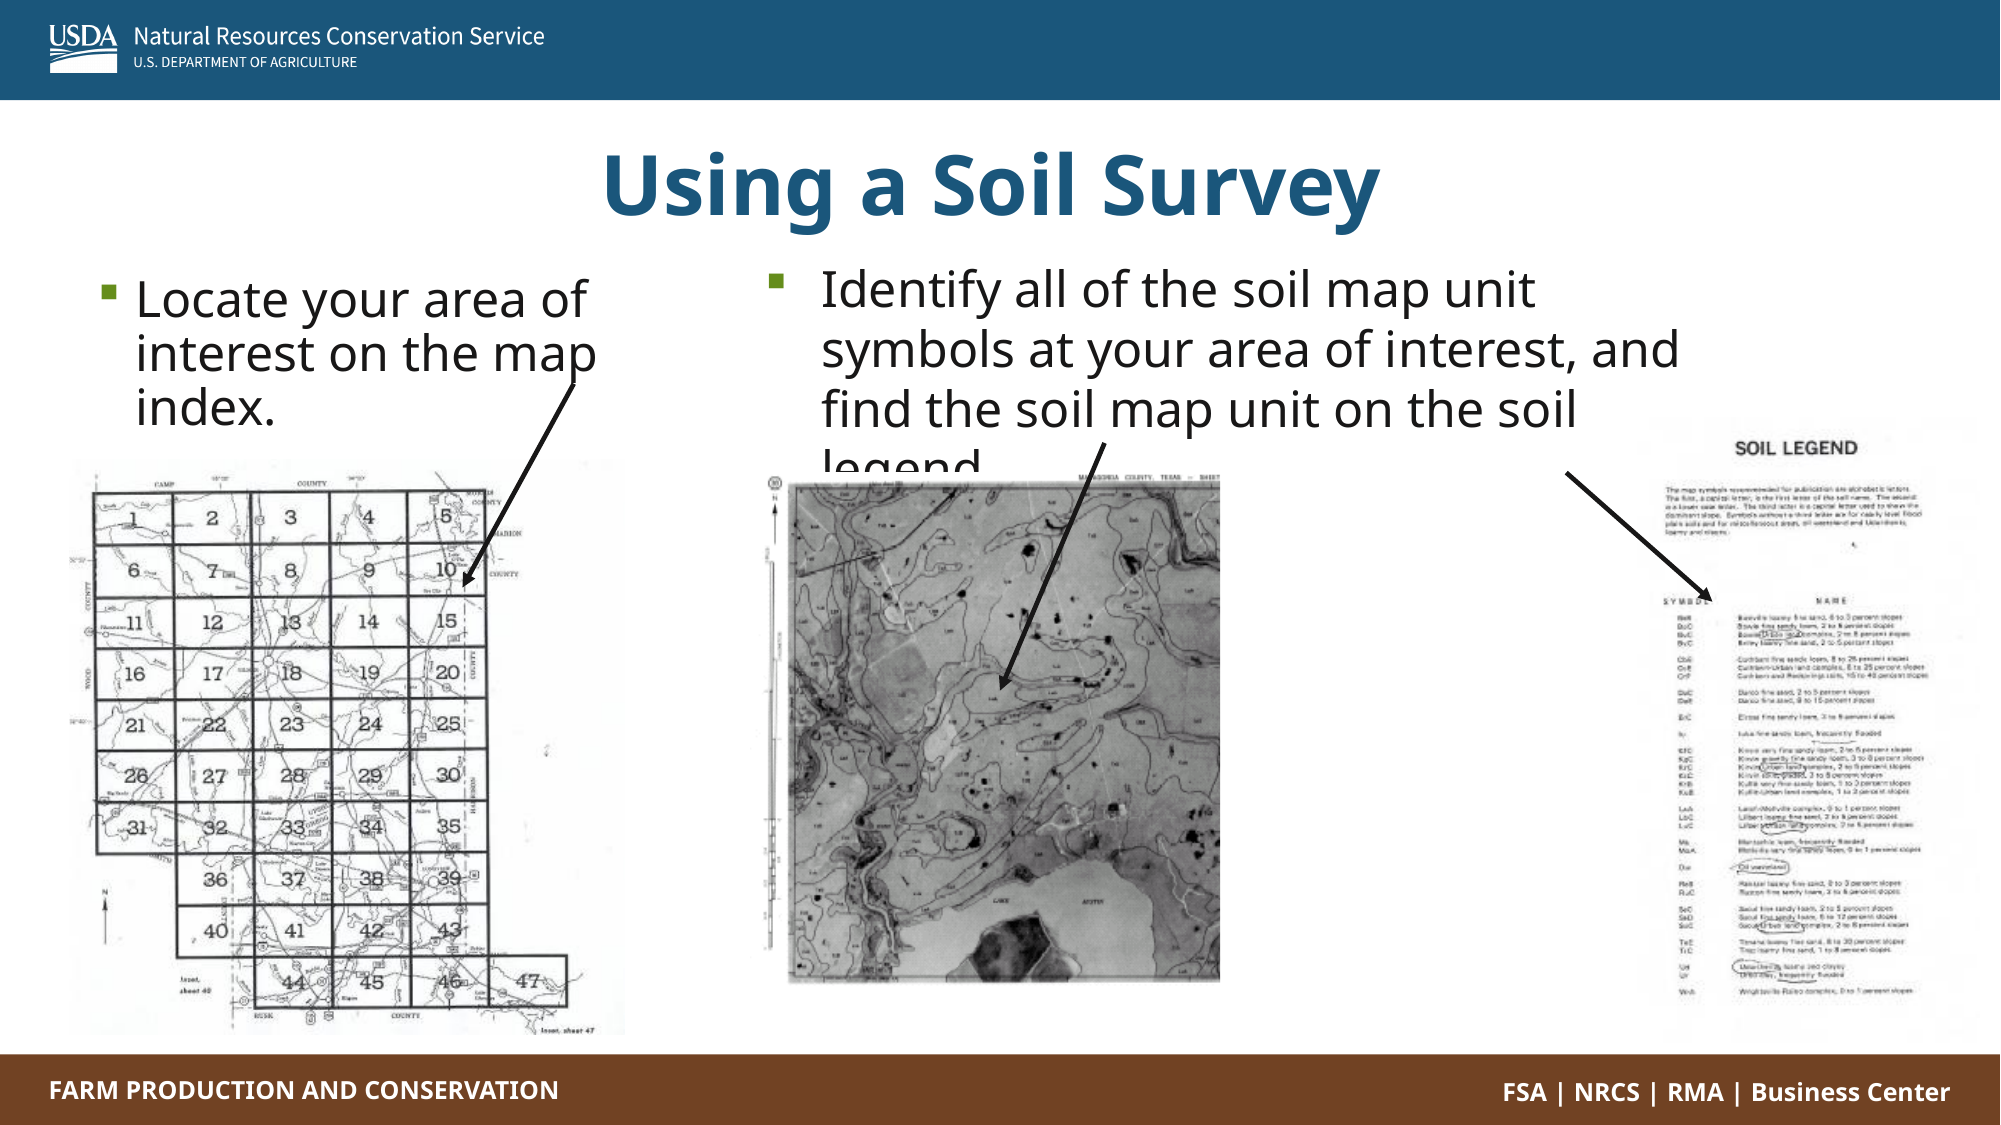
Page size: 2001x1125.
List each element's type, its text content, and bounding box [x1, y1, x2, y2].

list Using a Soil Survey [32, 136, 1950, 224]
picture [1637, 417, 1980, 1044]
picture [49, 24, 544, 73]
list Locate your area of interest on the map index. [82, 267, 725, 1007]
text_box Identify all of the soil map unit symbols at your area of interest, and find the soil map unit on the soil legend. [749, 249, 1713, 463]
picture [69, 459, 625, 1035]
picture [749, 472, 1221, 989]
